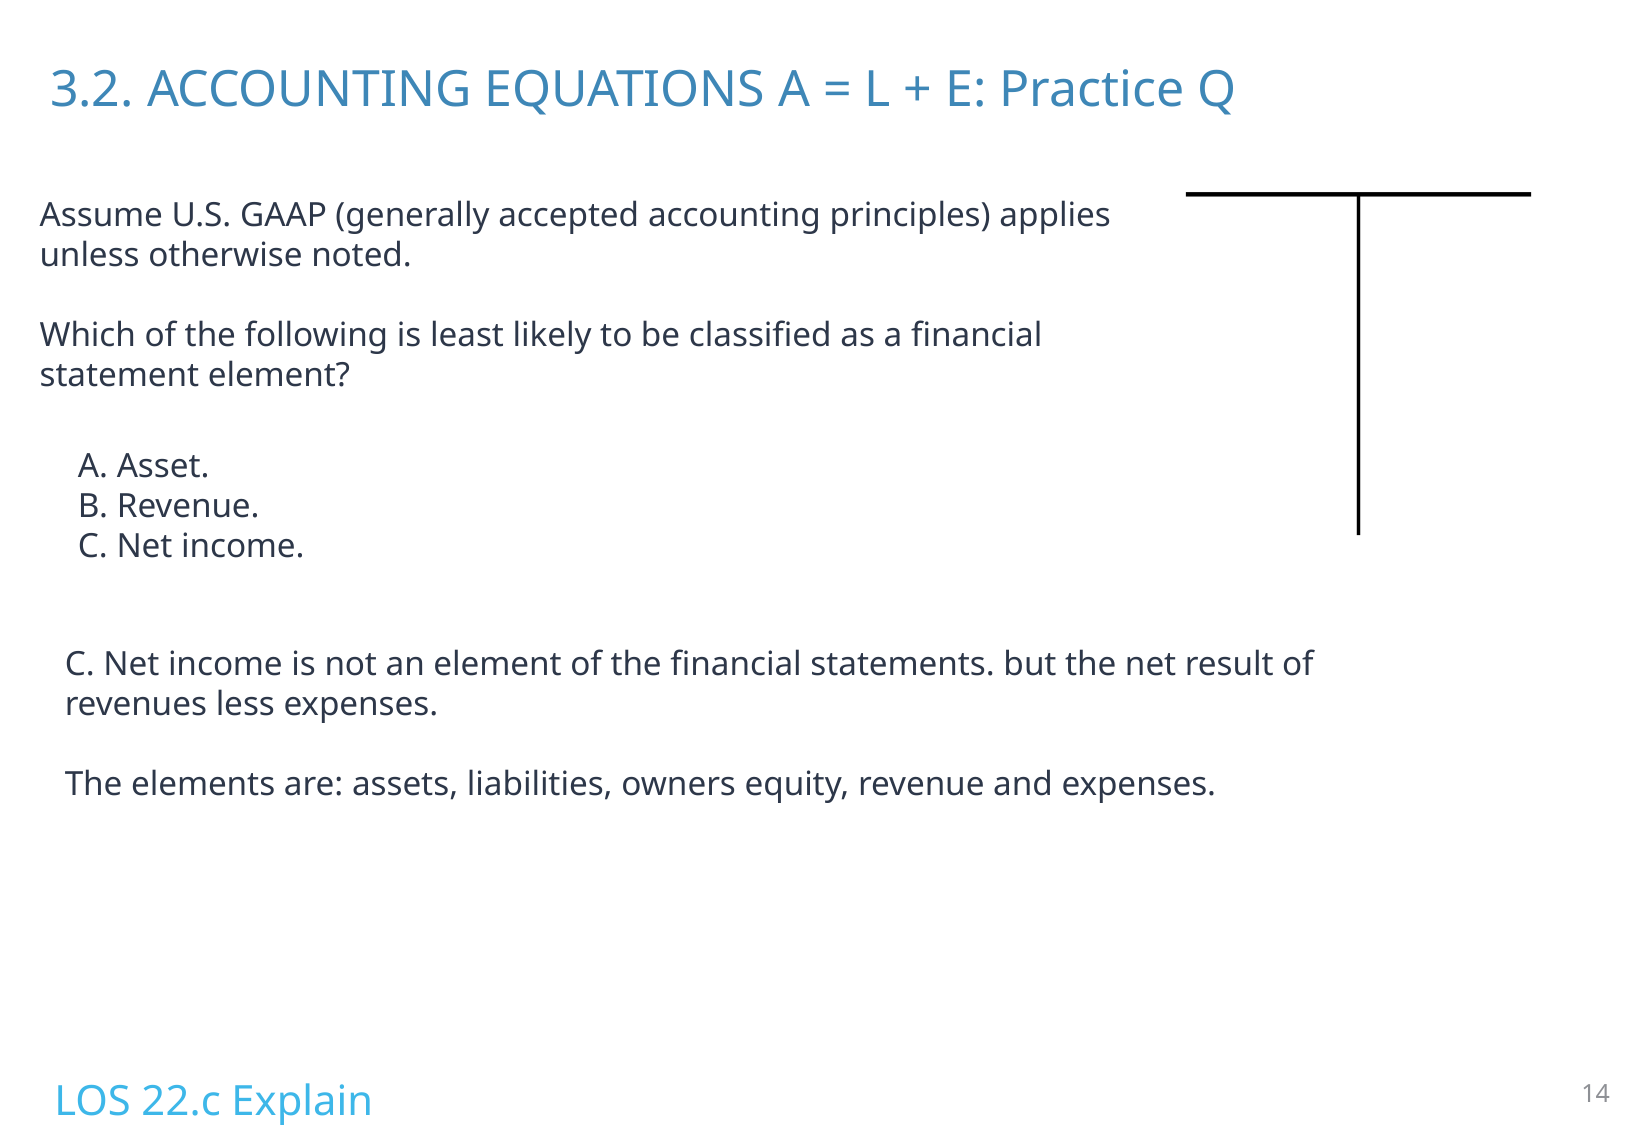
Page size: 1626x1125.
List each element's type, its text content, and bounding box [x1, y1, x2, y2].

text_box A. Asset. B. Revenue. C. Net income. [63, 437, 337, 572]
title 3.2. ACCOUNTING EQUATIONS A = L + E: Practice Q [49, 64, 1576, 115]
text_box Assume U.S. GAAP (generally accepted accounting principles) applies unless otherwise noted. Which of the following is least likely to be classified as a financial statement element? [24, 185, 1154, 441]
text_box LOS 22.c Explain [39, 1066, 759, 1125]
picture [1159, 164, 1576, 561]
text_box C. Net income is not an element of the financial statements. but the net result of revenues less expenses. The elements are: assets, liabilities, owners equity, revenue and expenses. [50, 634, 1498, 850]
